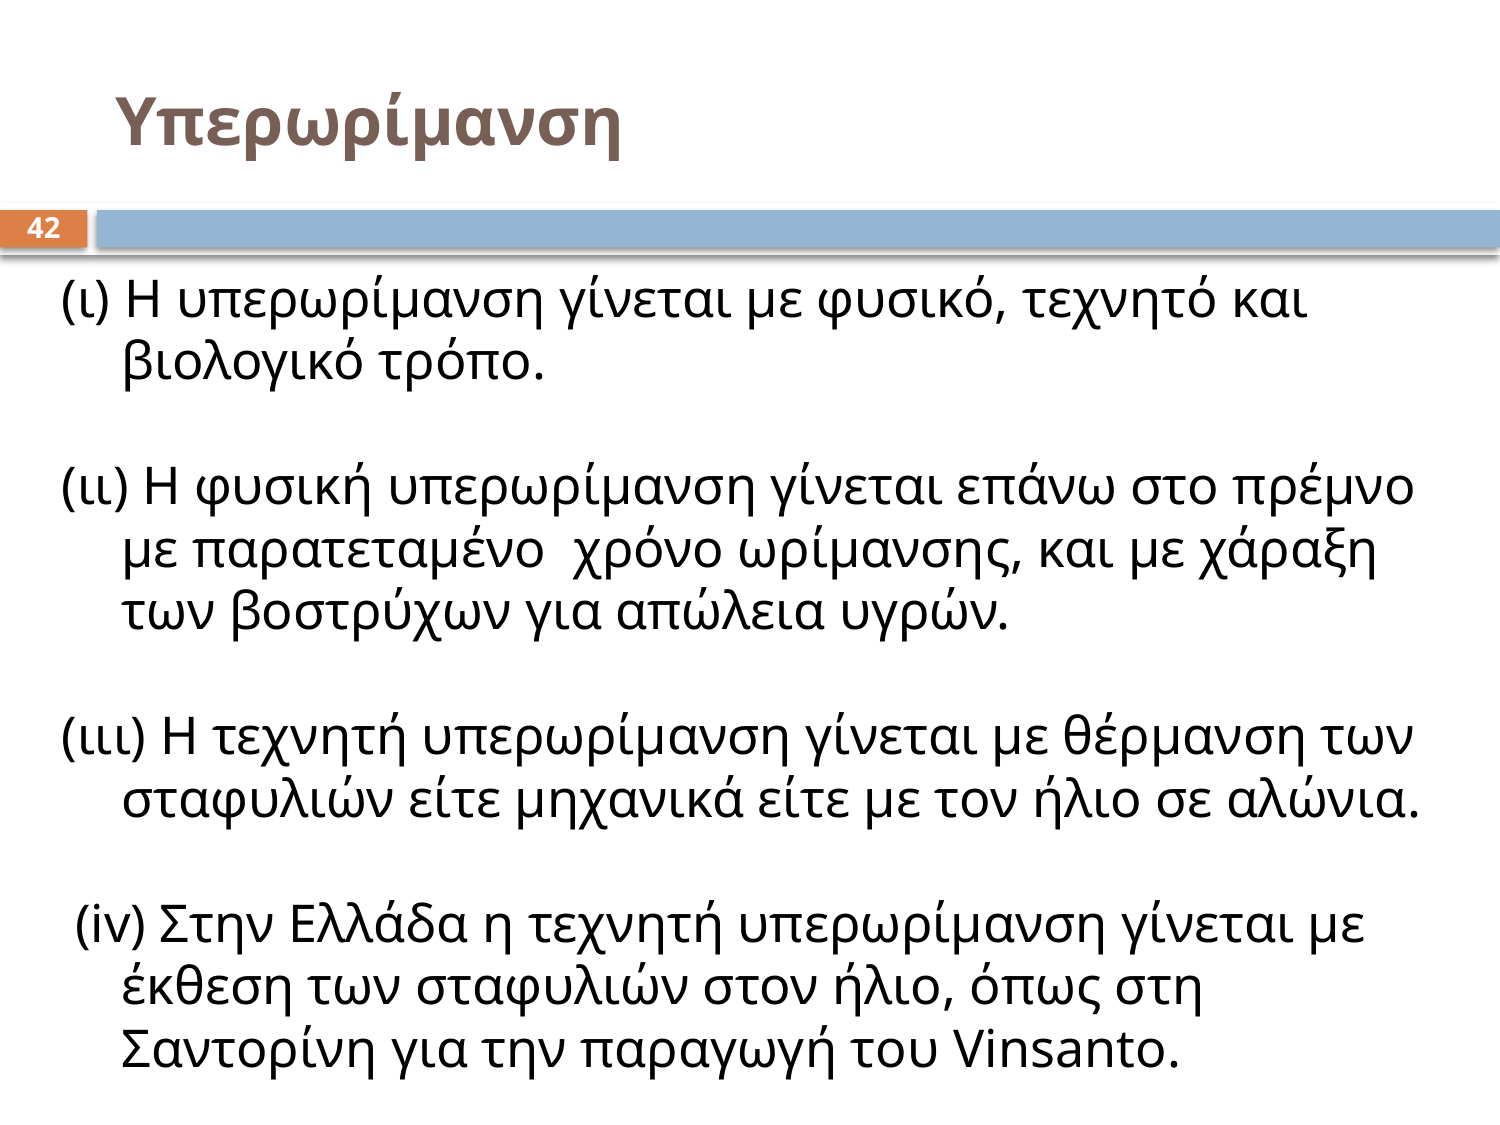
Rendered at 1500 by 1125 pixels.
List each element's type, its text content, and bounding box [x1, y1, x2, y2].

title Υπερωρίμανση [100, 37, 1438, 200]
slide_number 42 [0, 208, 88, 249]
list (ι) Η υπερωρίμανση γίνεται με φυσικό, τεχνητό και βιολογικό τρόπο. (ιι) Η φυσική υπερωρίμανση γίνεται επάνω στο πρέμνο με παρατεταμένο χρόνο ωρίμανσης, και με χάραξη των βοστρύχων για απώλεια υγρών. (ιιι) Η τεχνητή υπερωρίμανση γίνεται με θέρμανση των σταφυλιών είτε μηχανικά είτε με τον ήλιο σε αλώνια. (iv) Στην Ελλάδα η τεχνητή υπερωρίμανση γίνεται με έκθεση των σταφυλιών στον ήλιο, όπως στη Σαντορίνη για την παραγωγή του Vinsanto. [46, 257, 1465, 1079]
